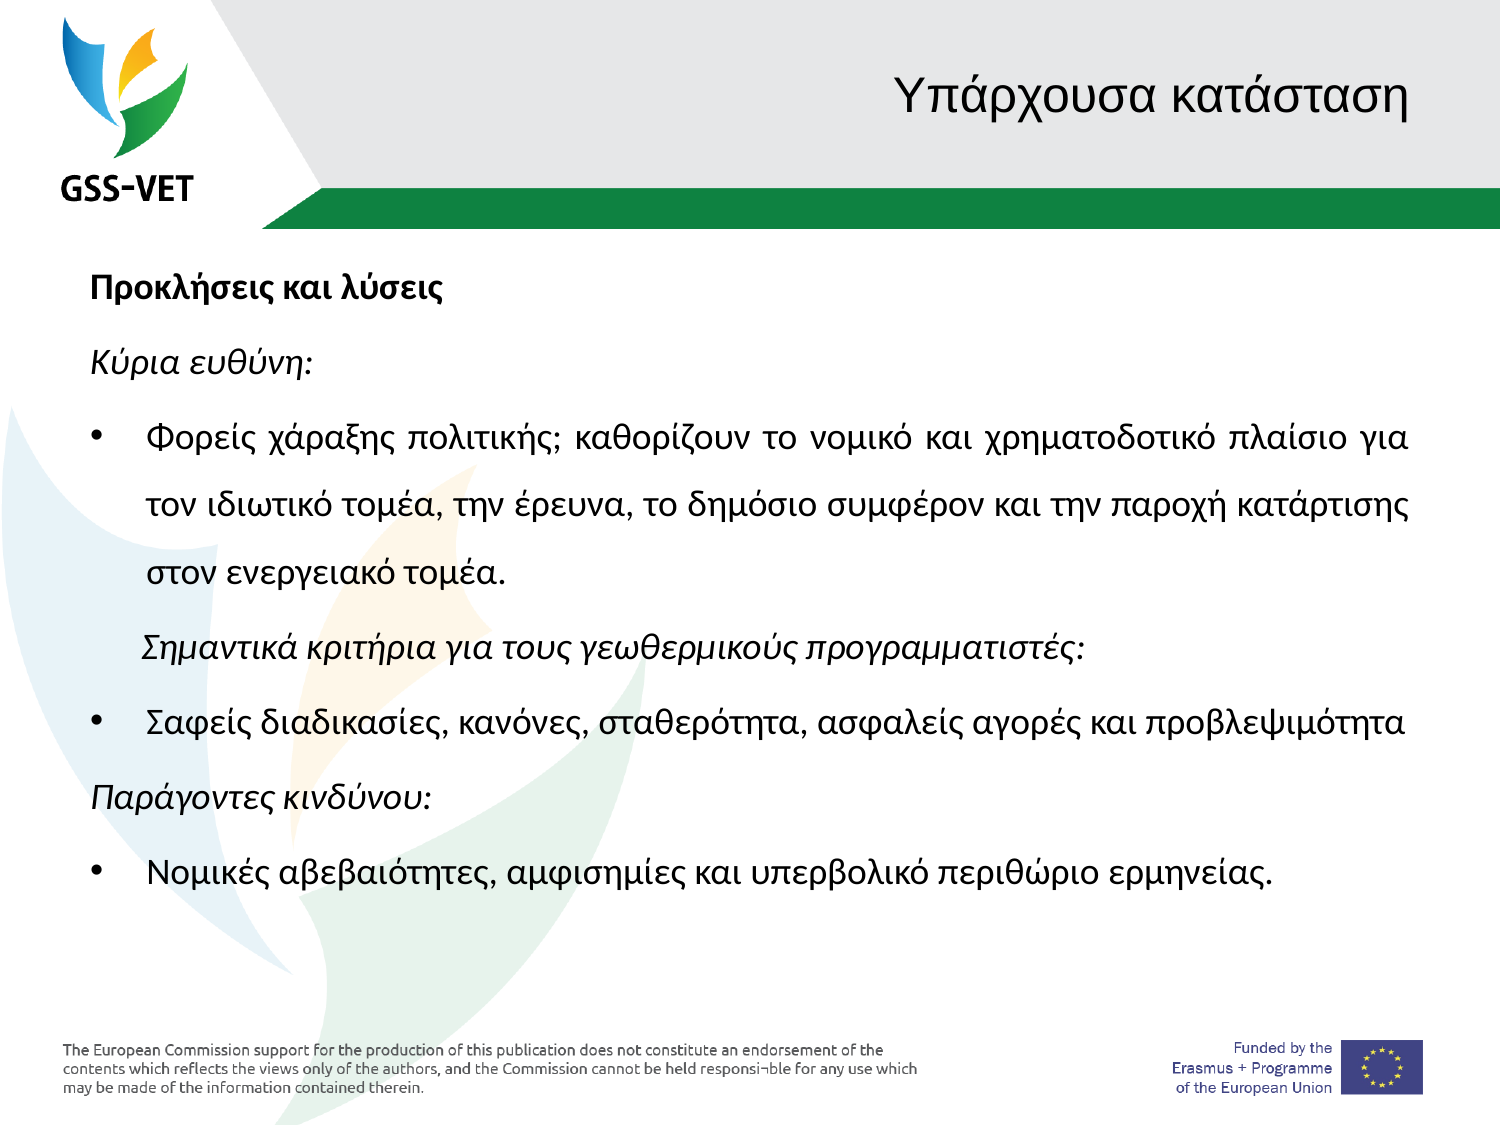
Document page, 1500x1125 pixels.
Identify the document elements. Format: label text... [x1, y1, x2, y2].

list Προκλήσεις και λύσεις Κύρια ευθύνη: Φορείς χάραξης πολιτικής; καθορίζουν το νομικό και χρηματοδοτικό πλαίσιο για τον ιδιωτικό τομέα, την έρευνα, το δημόσιο συμφέρον και την παροχή κατάρτισης στον ενεργειακό τομέα. Σημαντικά κριτήρια για τους γεωθερμικούς προγραμματιστές: Σαφείς διαδικασίες, κανόνες, σταθερότητα, ασφαλείς αγορές και προβλεψιμότητα Παράγοντες κινδύνου: Νομικές αβεβαιότητες, αμφισημίες και υπερβολικό περιθώριο ερμηνείας. [75, 231, 1425, 975]
title Υπάρχουσα κατάσταση [324, 0, 1425, 185]
picture [0, 0, 1500, 1125]
